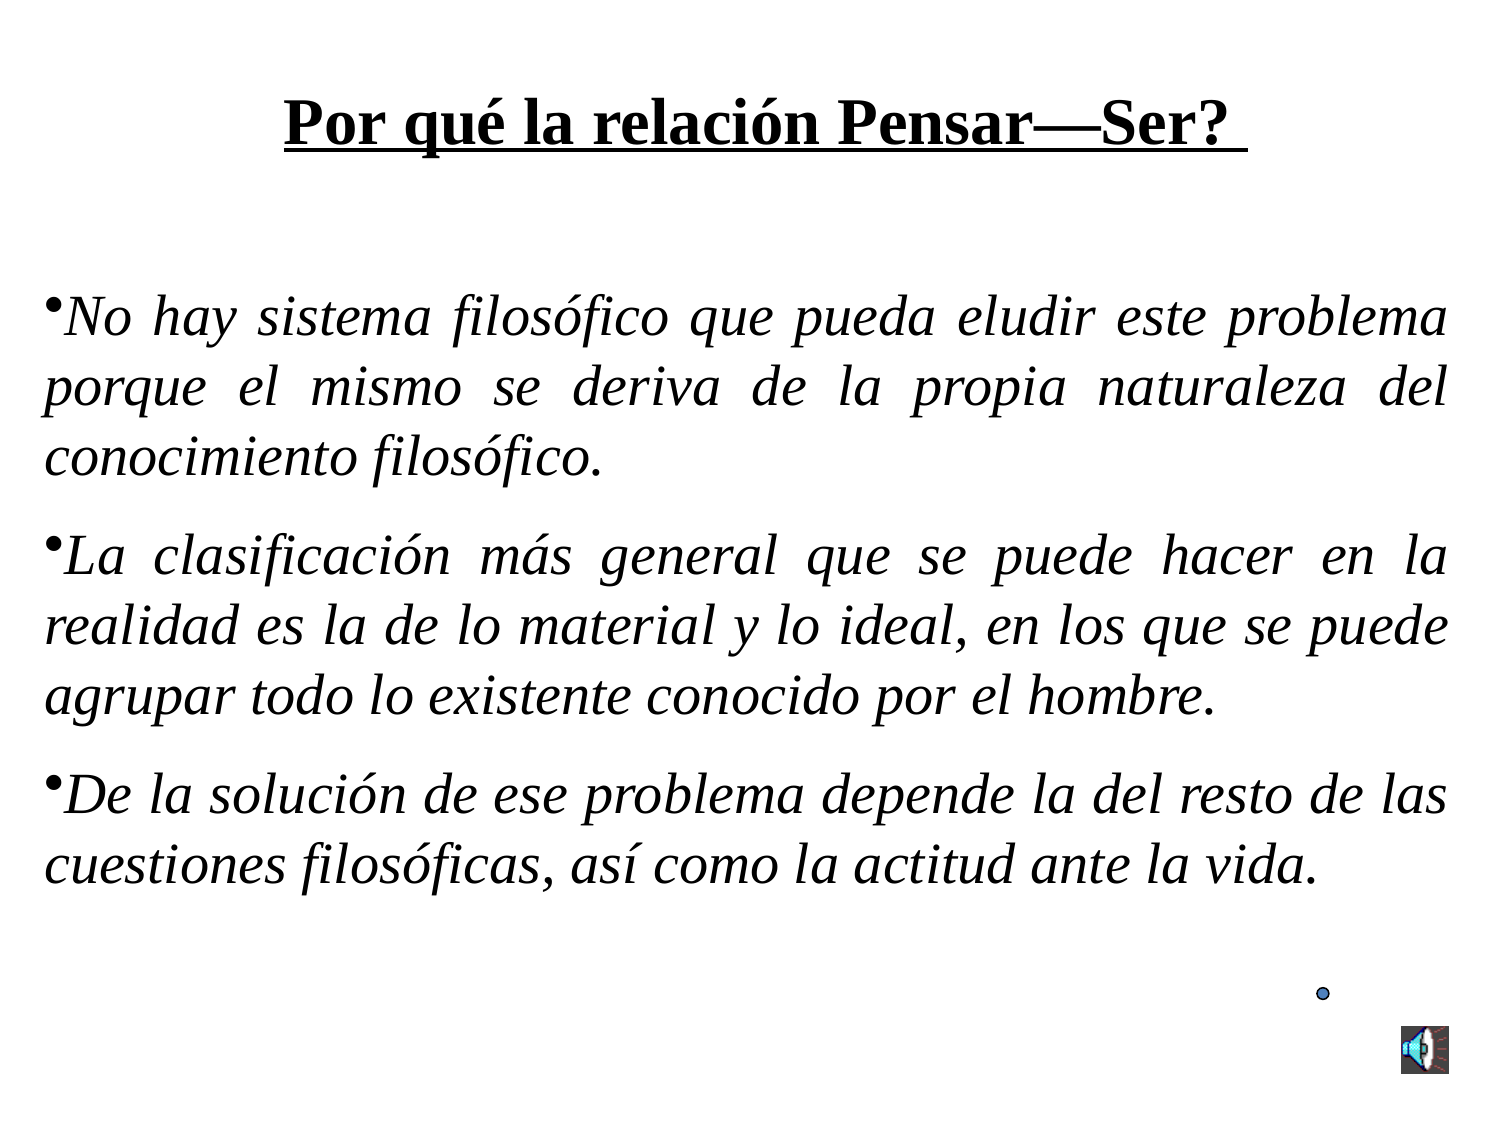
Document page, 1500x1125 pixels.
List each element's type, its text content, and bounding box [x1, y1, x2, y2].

text_box ¿Por qué la relación Pensar—Ser? [81, 70, 1417, 165]
text_box No hay sistema filosófico que pueda eludir este problema porque el mismo se deriva de la propia naturaleza del conocimiento filosófico. La clasificación más general que se puede hacer en la realidad es la de lo material y lo ideal, en los que se puede agrupar todo lo existente conocido por el hombre. De la solución de ese problema depende la del resto de las cuestiones filosóficas, así como la actitud ante la vida. [29, 269, 1465, 903]
text_box [1316, 987, 1329, 1000]
picture [1399, 1024, 1451, 1076]
